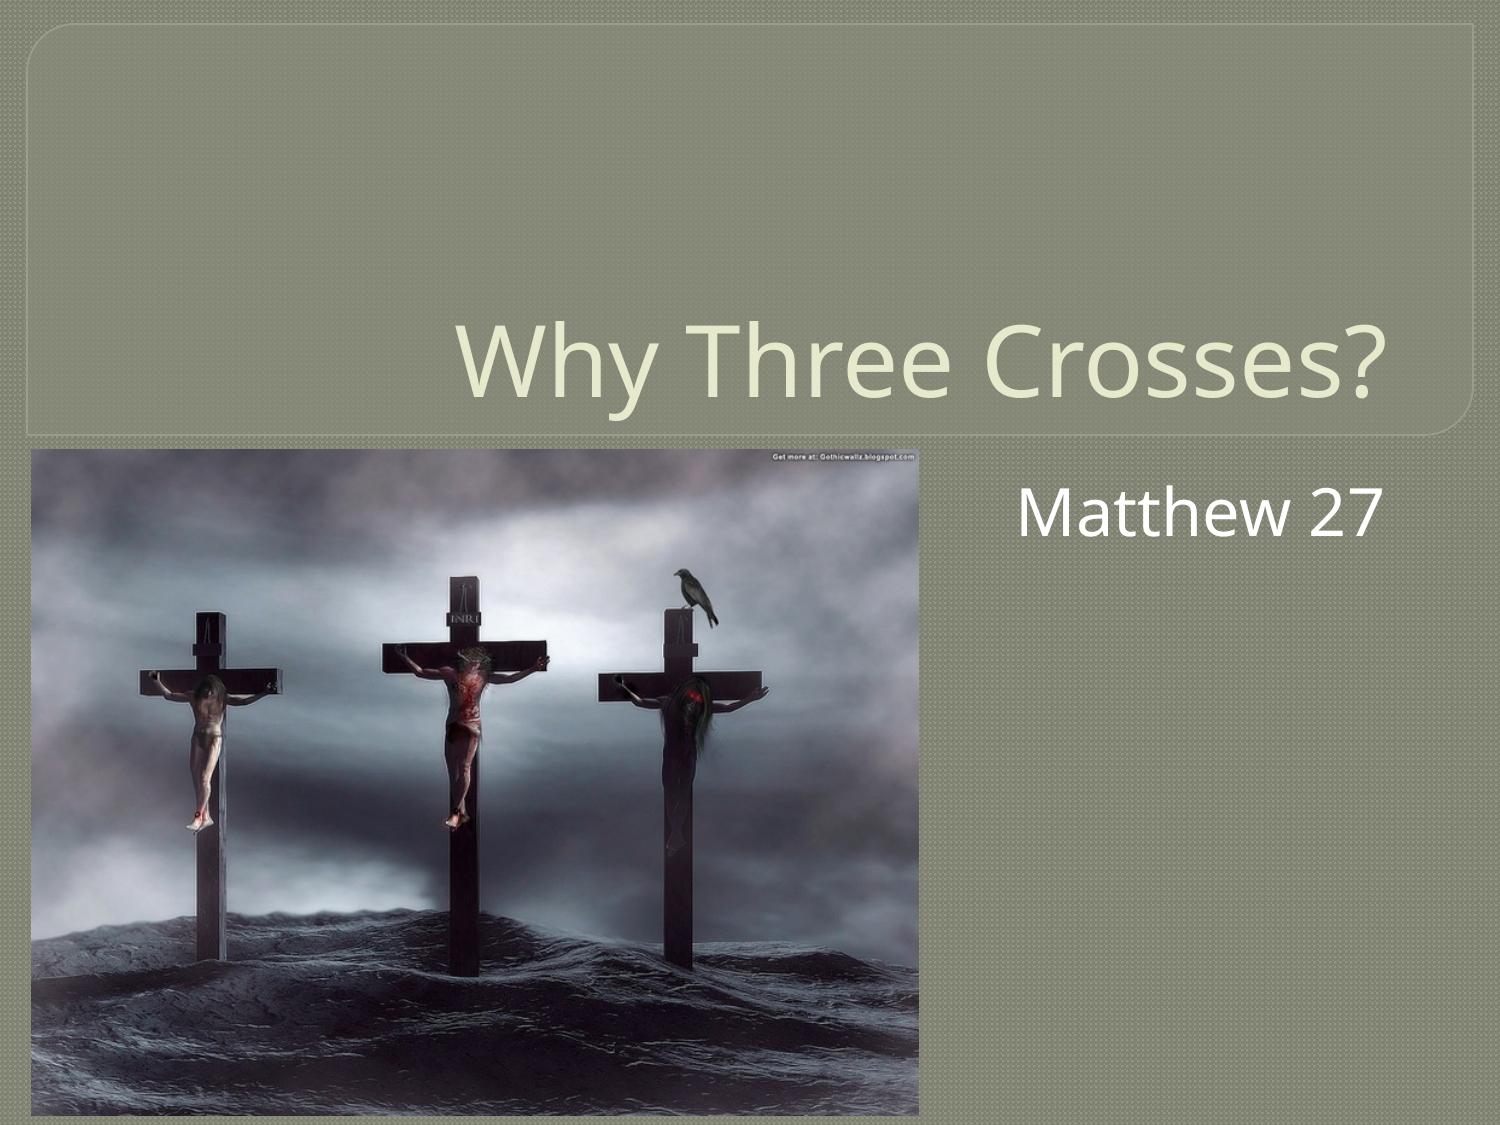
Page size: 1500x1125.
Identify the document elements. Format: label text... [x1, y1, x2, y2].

picture [31, 449, 920, 1116]
subtitle Matthew 27 [924, 462, 1427, 750]
title Why Three Crosses? [76, 62, 1427, 425]
